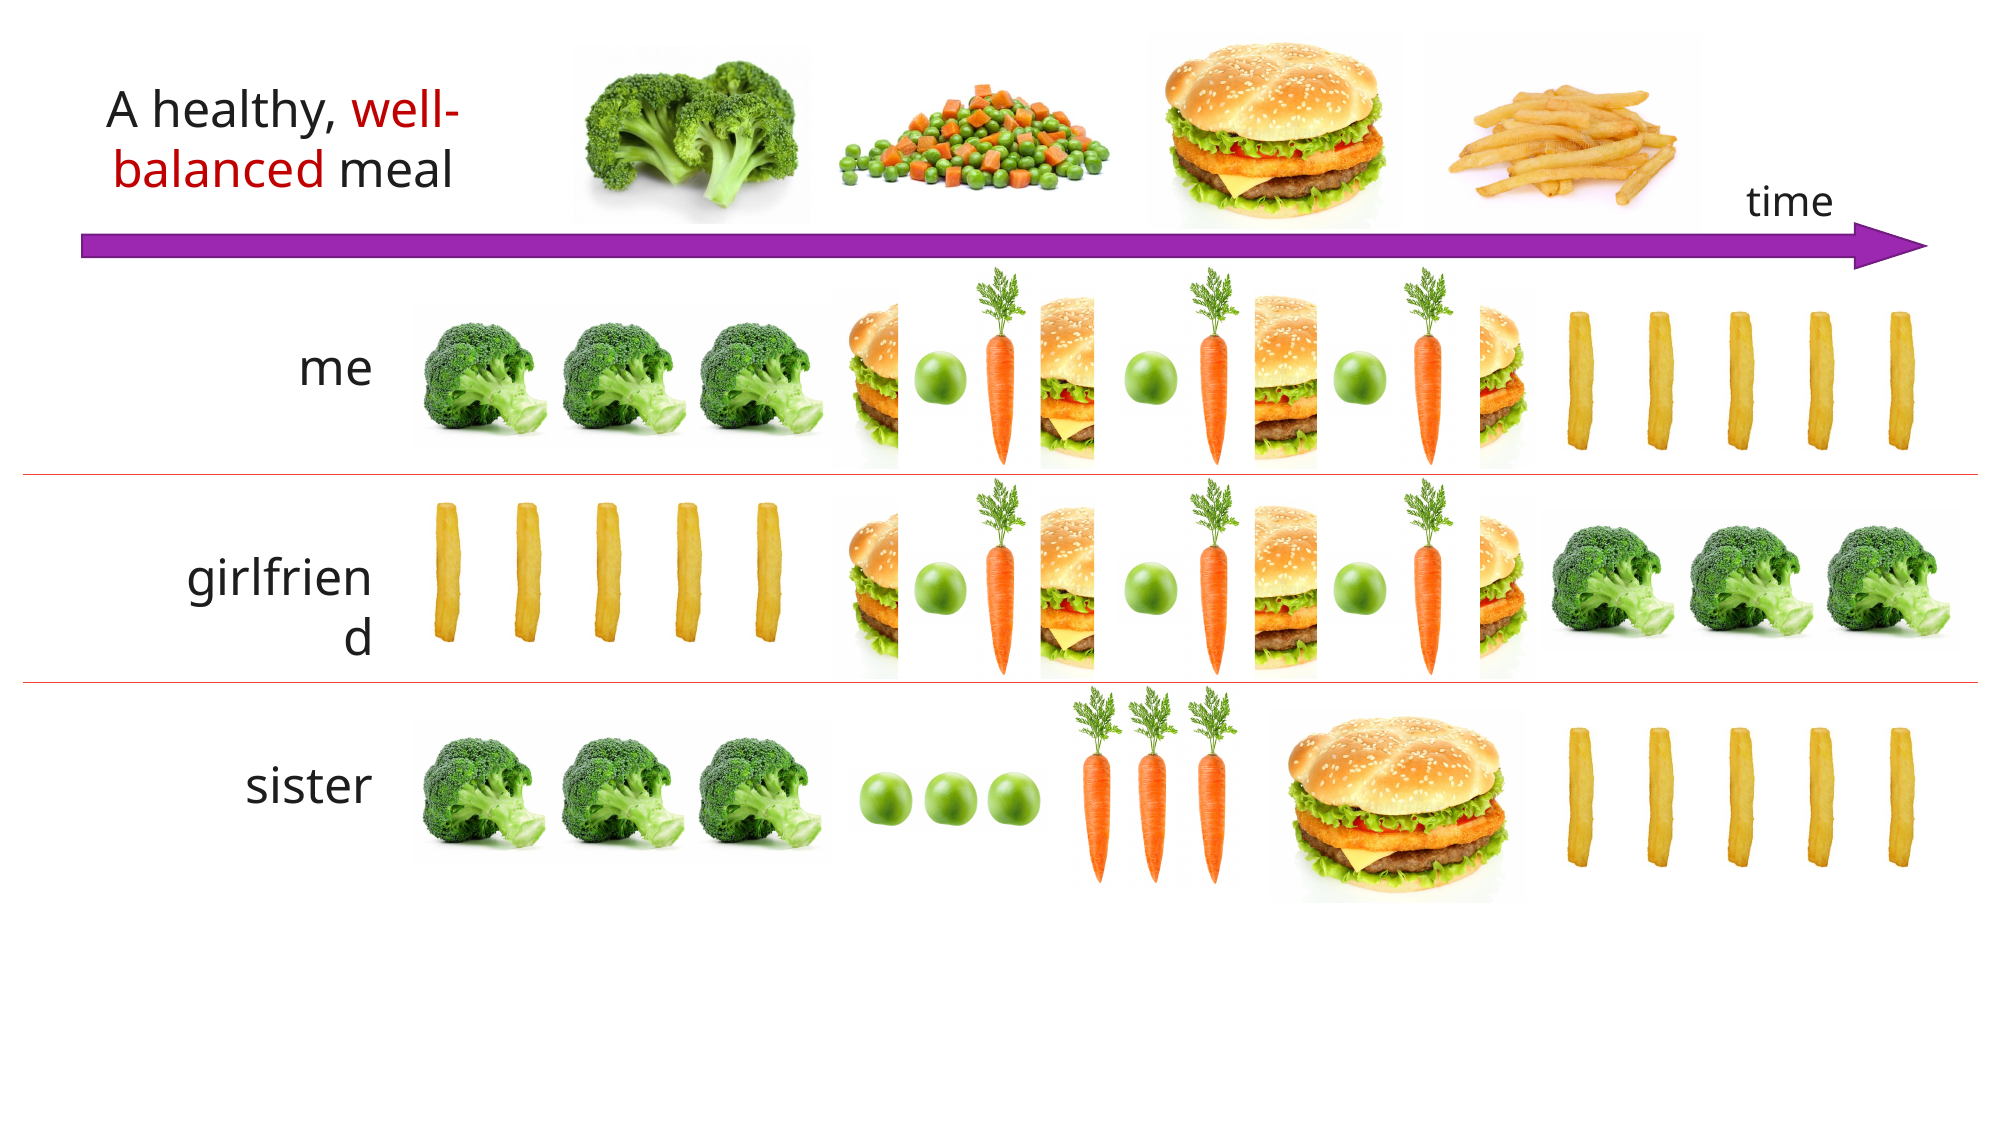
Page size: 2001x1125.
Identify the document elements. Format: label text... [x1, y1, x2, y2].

picture [1423, 32, 1702, 247]
picture [832, 70, 1123, 202]
picture [1555, 307, 1605, 452]
text_box me [150, 328, 389, 403]
picture [1270, 708, 1526, 903]
picture [1040, 288, 1095, 469]
picture [1040, 498, 1095, 679]
picture [412, 721, 831, 864]
picture [503, 498, 552, 643]
picture [413, 288, 899, 469]
picture [1796, 307, 1846, 452]
picture [1480, 498, 1535, 679]
picture [1796, 723, 1846, 868]
picture [850, 763, 1050, 835]
picture [422, 498, 472, 643]
picture [1324, 553, 1396, 625]
picture [1254, 288, 1318, 469]
picture [1876, 723, 1926, 868]
picture [1555, 723, 1605, 868]
text_box A healthy, well-balanced meal [87, 70, 480, 206]
picture [1067, 683, 1244, 888]
picture [1635, 723, 1685, 868]
text_box [81, 226, 1929, 270]
text_box time [1712, 167, 1868, 232]
picture [1324, 342, 1396, 414]
picture [572, 46, 811, 224]
picture [1398, 475, 1460, 679]
picture [1635, 307, 1685, 452]
text_box girlfriend [150, 538, 389, 674]
picture [1876, 307, 1926, 452]
picture [1480, 288, 1535, 469]
picture [904, 263, 1033, 469]
text_box sister [150, 746, 389, 822]
picture [583, 498, 633, 643]
picture [1715, 723, 1765, 868]
picture [1254, 498, 1318, 679]
picture [1147, 34, 1404, 229]
picture [1398, 263, 1460, 469]
picture [904, 475, 1033, 679]
picture [743, 498, 793, 643]
picture [831, 498, 899, 679]
picture [663, 498, 713, 643]
picture [1115, 475, 1246, 679]
picture [1115, 263, 1246, 469]
picture [1715, 307, 1765, 452]
picture [1541, 509, 1960, 652]
